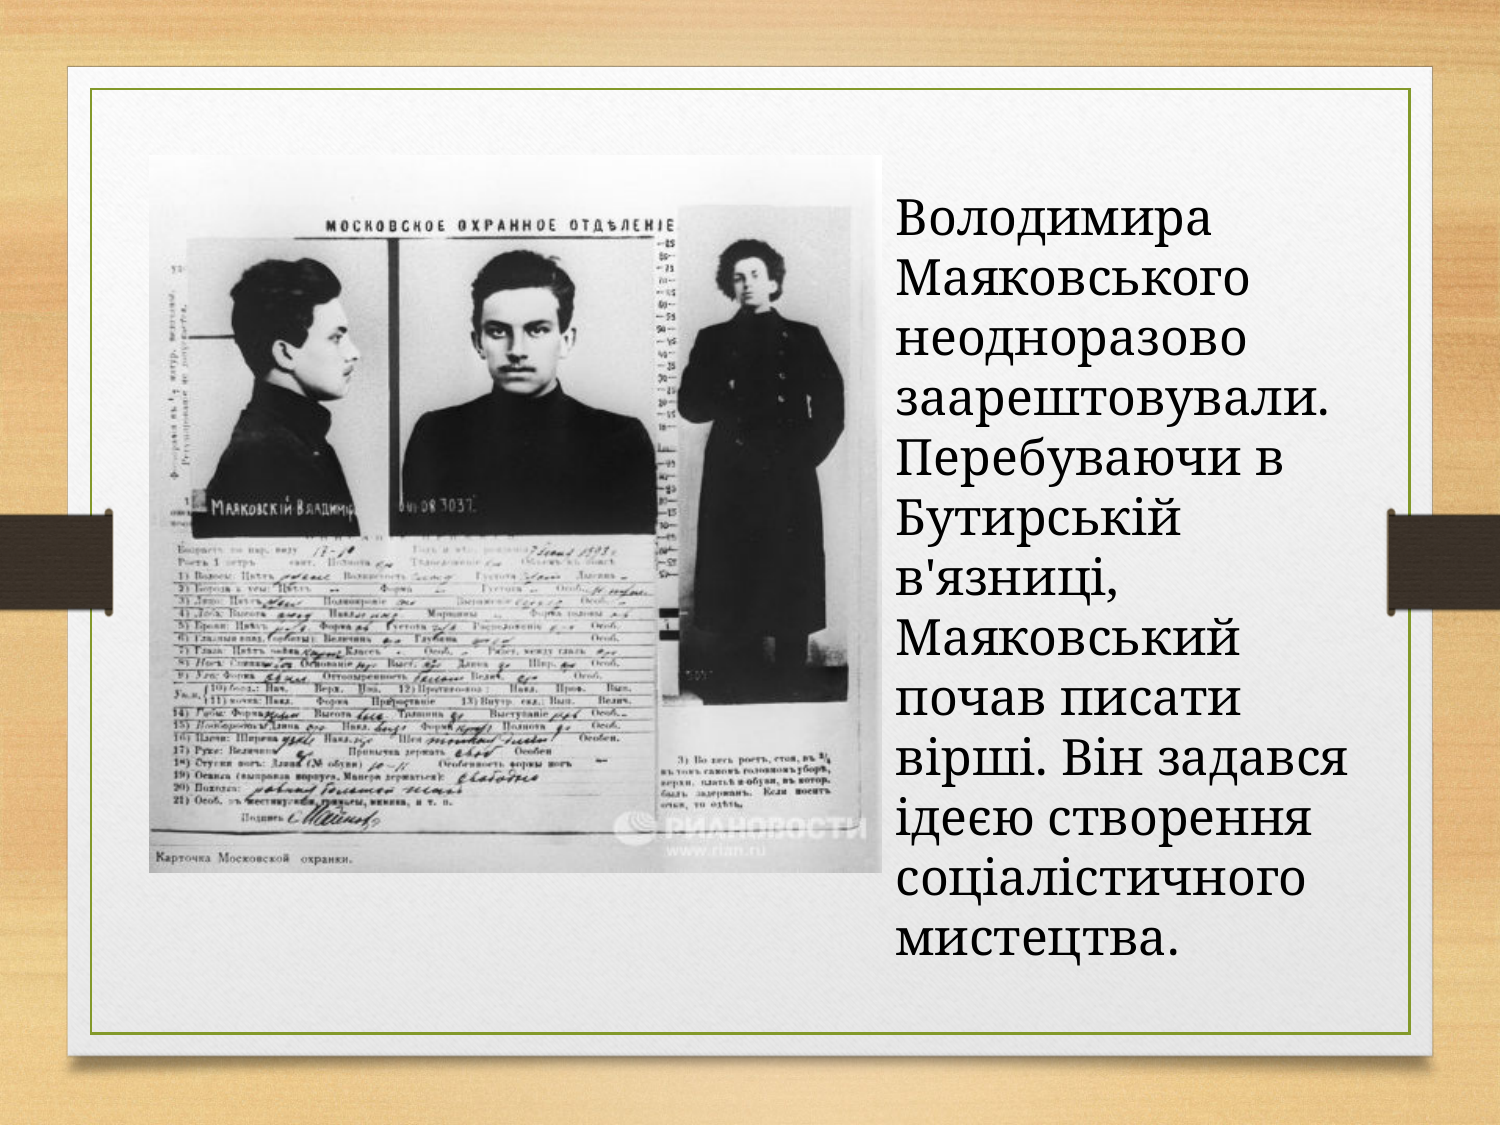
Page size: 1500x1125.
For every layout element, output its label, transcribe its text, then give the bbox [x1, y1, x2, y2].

picture [0, 0, 1500, 1125]
text_box Володимира Маяковського неодноразово заарештовували. Перебуваючи в Бутирській в'язниці, Маяковський почав писати вірші. Він задався ідеєю створення соціалістичного мистецтва. [881, 178, 1386, 974]
